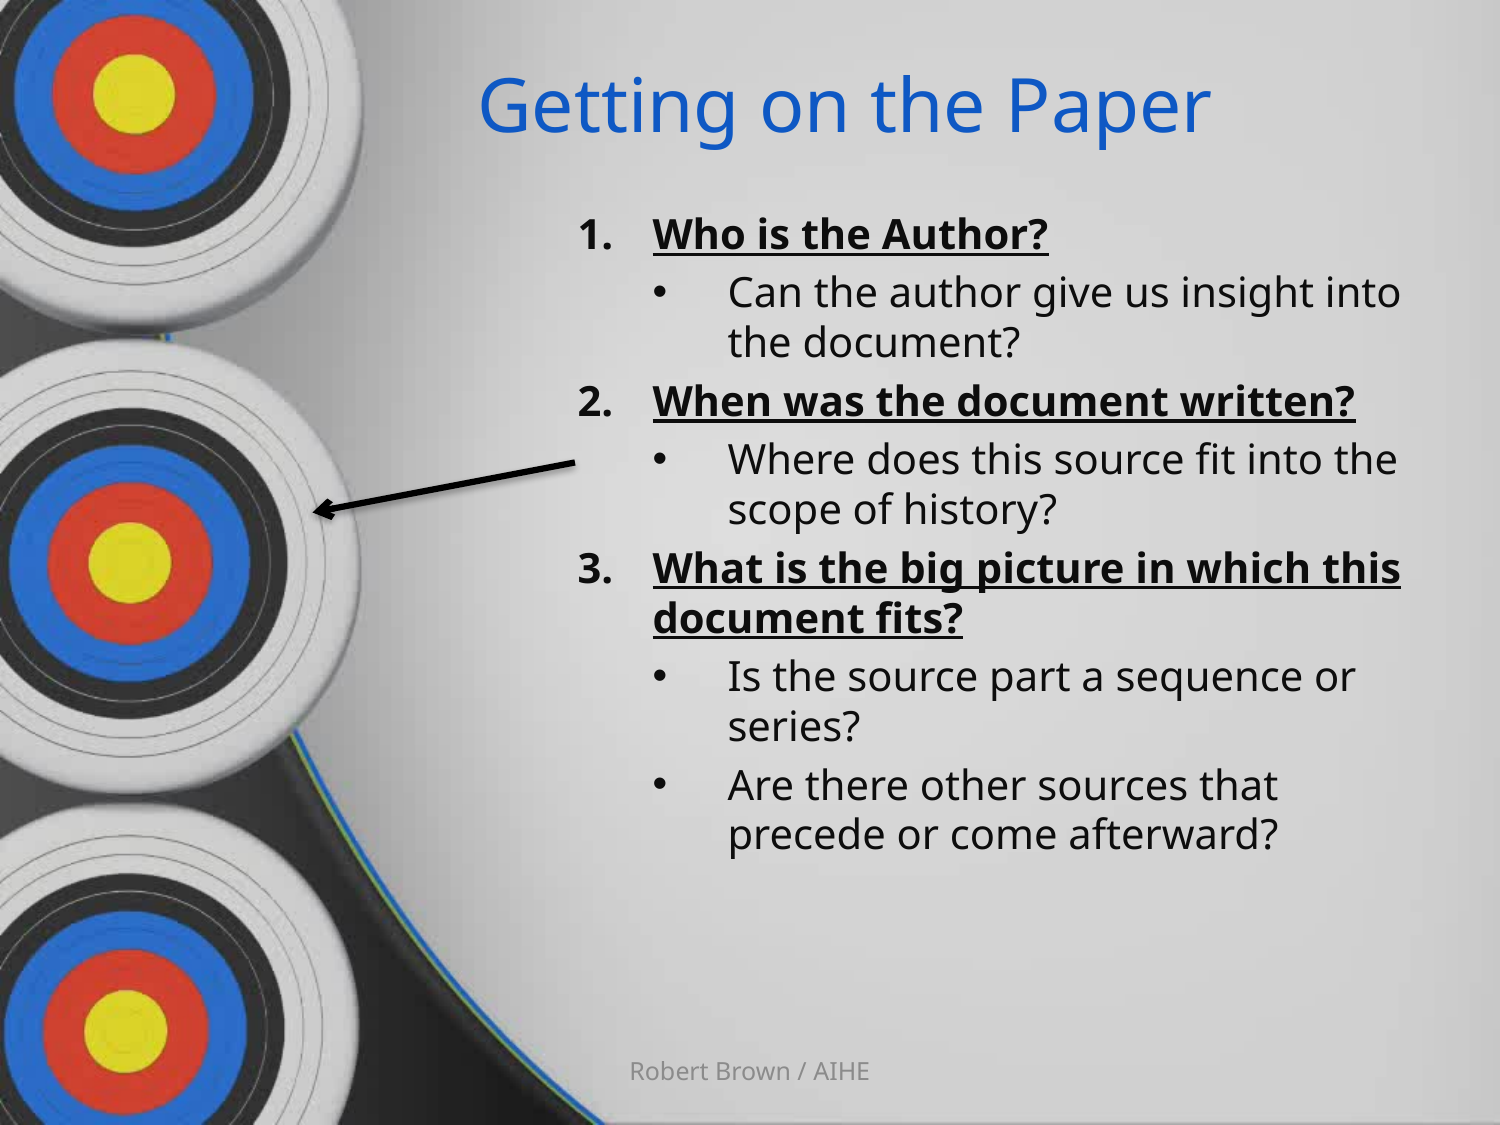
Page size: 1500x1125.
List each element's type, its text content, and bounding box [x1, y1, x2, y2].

list Who is the Author? Can the author give us insight into the document? When was the document written? Where does this source fit into the scope of history? What is the big picture in which this document fits? Is the source part a sequence or series? Are there other sources that precede or come afterward? [562, 200, 1425, 943]
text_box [312, 462, 576, 513]
footer Robert Brown / AIHE [512, 1042, 988, 1103]
title Getting on the Paper [462, 24, 1500, 180]
picture [0, 0, 1500, 1125]
